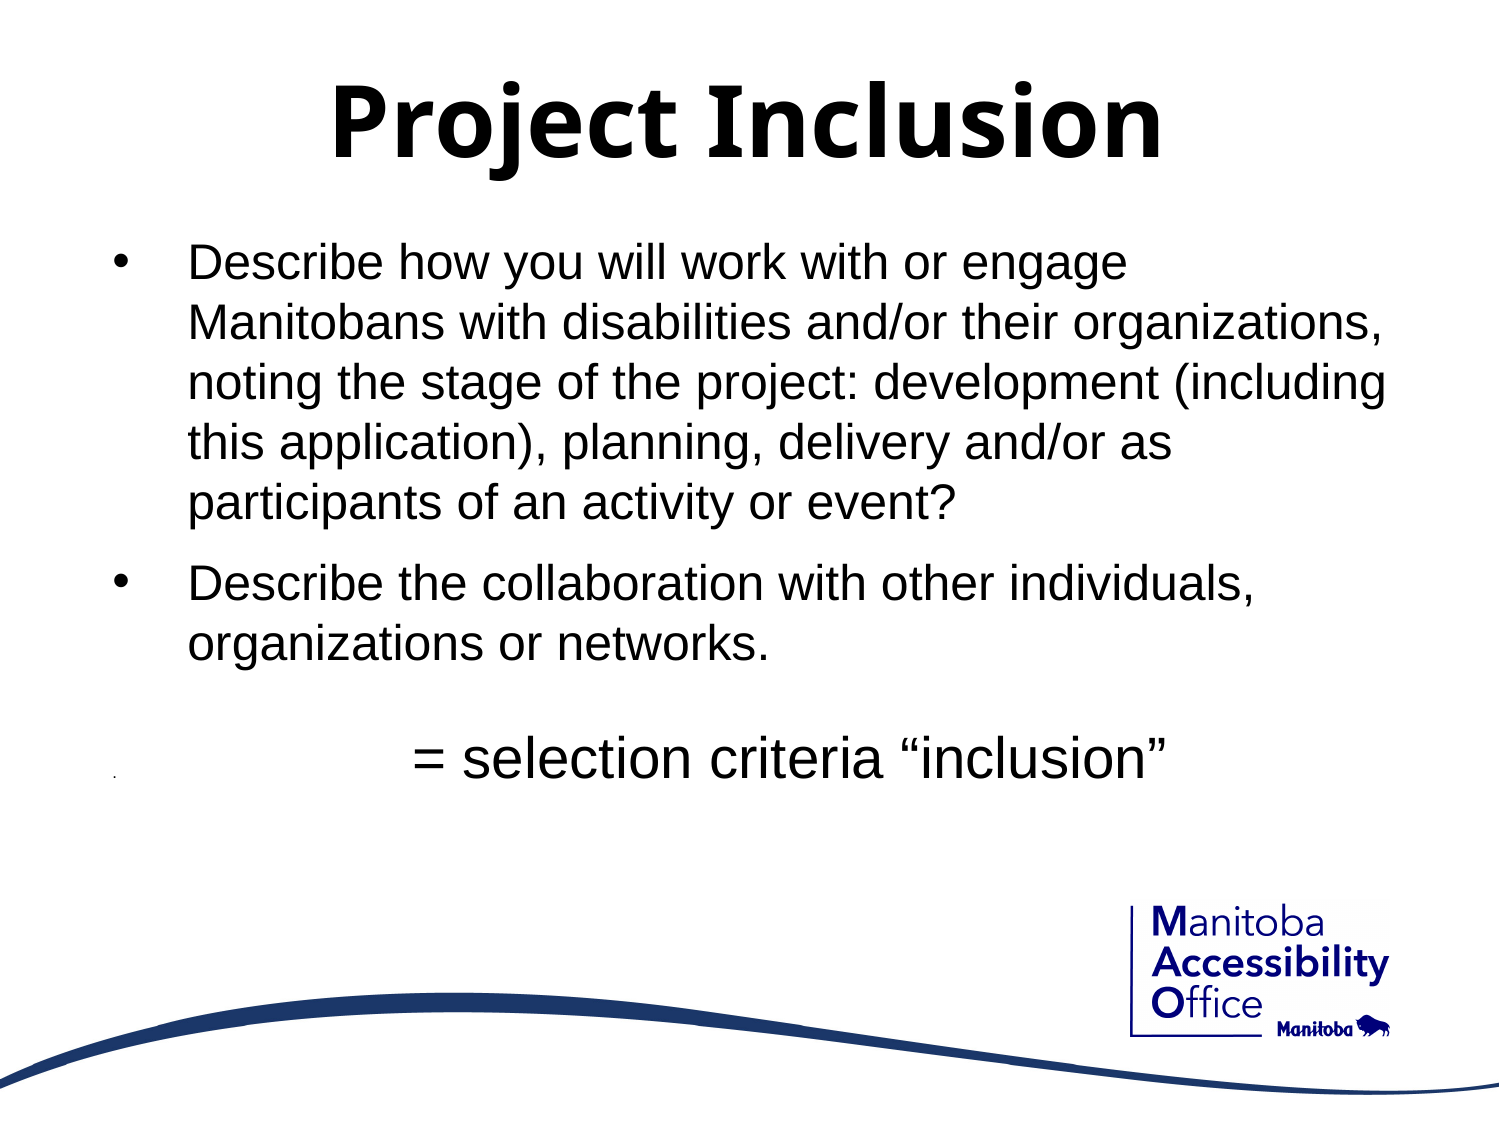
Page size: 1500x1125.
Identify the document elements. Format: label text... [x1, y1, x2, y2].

title Project Inclusion [19, 50, 1476, 223]
picture [0, 917, 1499, 1104]
subtitle Describe how you will work with or engage Manitobans with disabilities and/or their organizations, noting the stage of the project: development (including this application), planning, delivery and/or as participants of an activity or event? Describe the collaboration with other individuals, organizations or networks. . = selection criteria “inclusion” [104, 222, 1408, 917]
